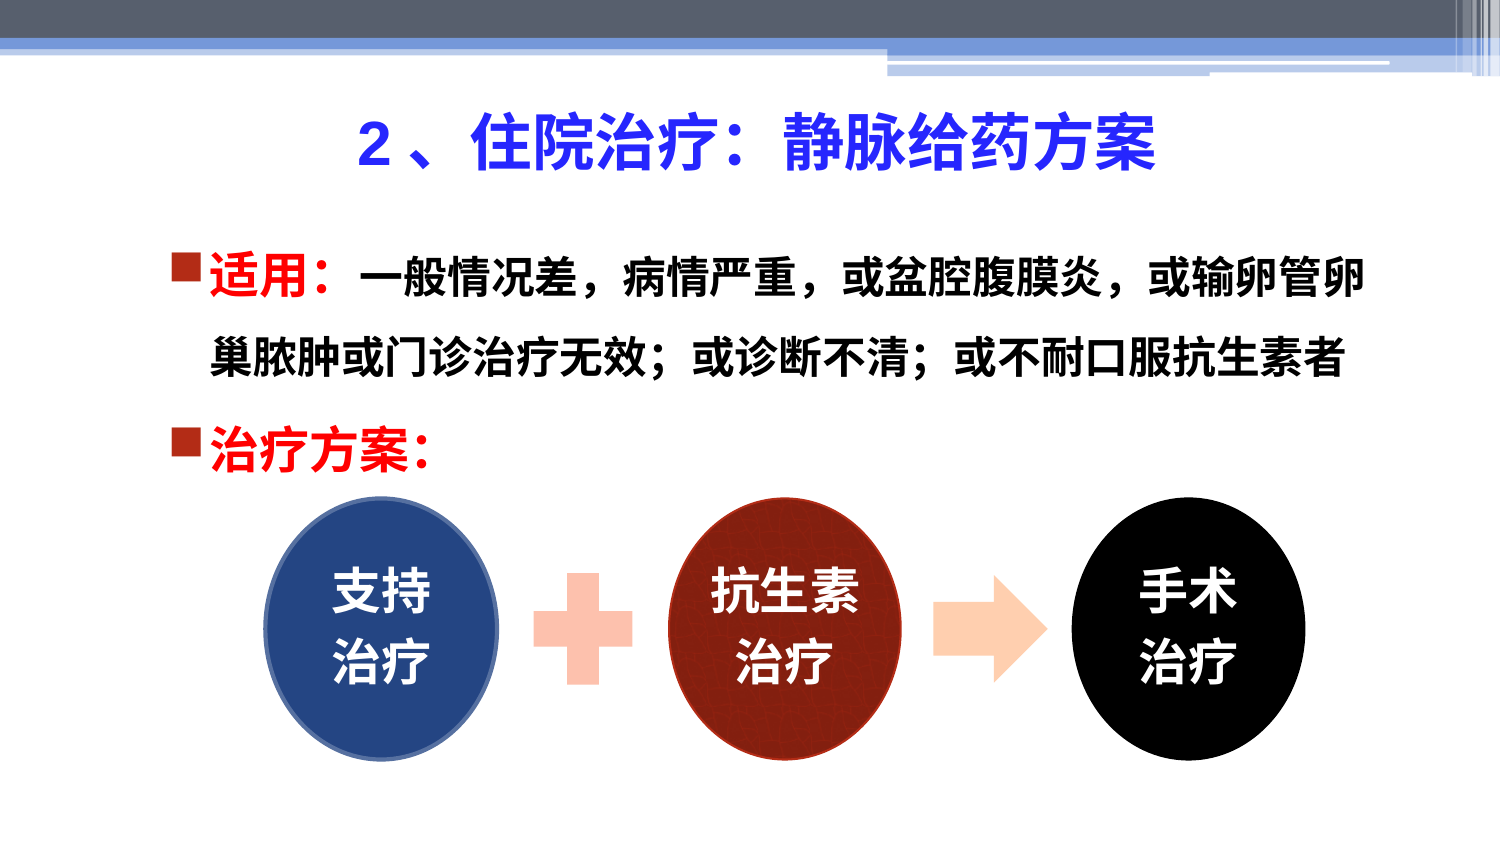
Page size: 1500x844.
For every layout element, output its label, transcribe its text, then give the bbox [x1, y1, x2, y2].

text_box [264, 497, 1305, 760]
list 适用：一般情况差，病情严重，或盆腔腹膜炎，或输卵管卵巢脓肿或门诊治疗无效；或诊断不清；或不耐口服抗生素者 治疗方案： [134, 206, 1414, 800]
title 2、住院治疗：静脉给药方案 [138, 69, 1377, 206]
